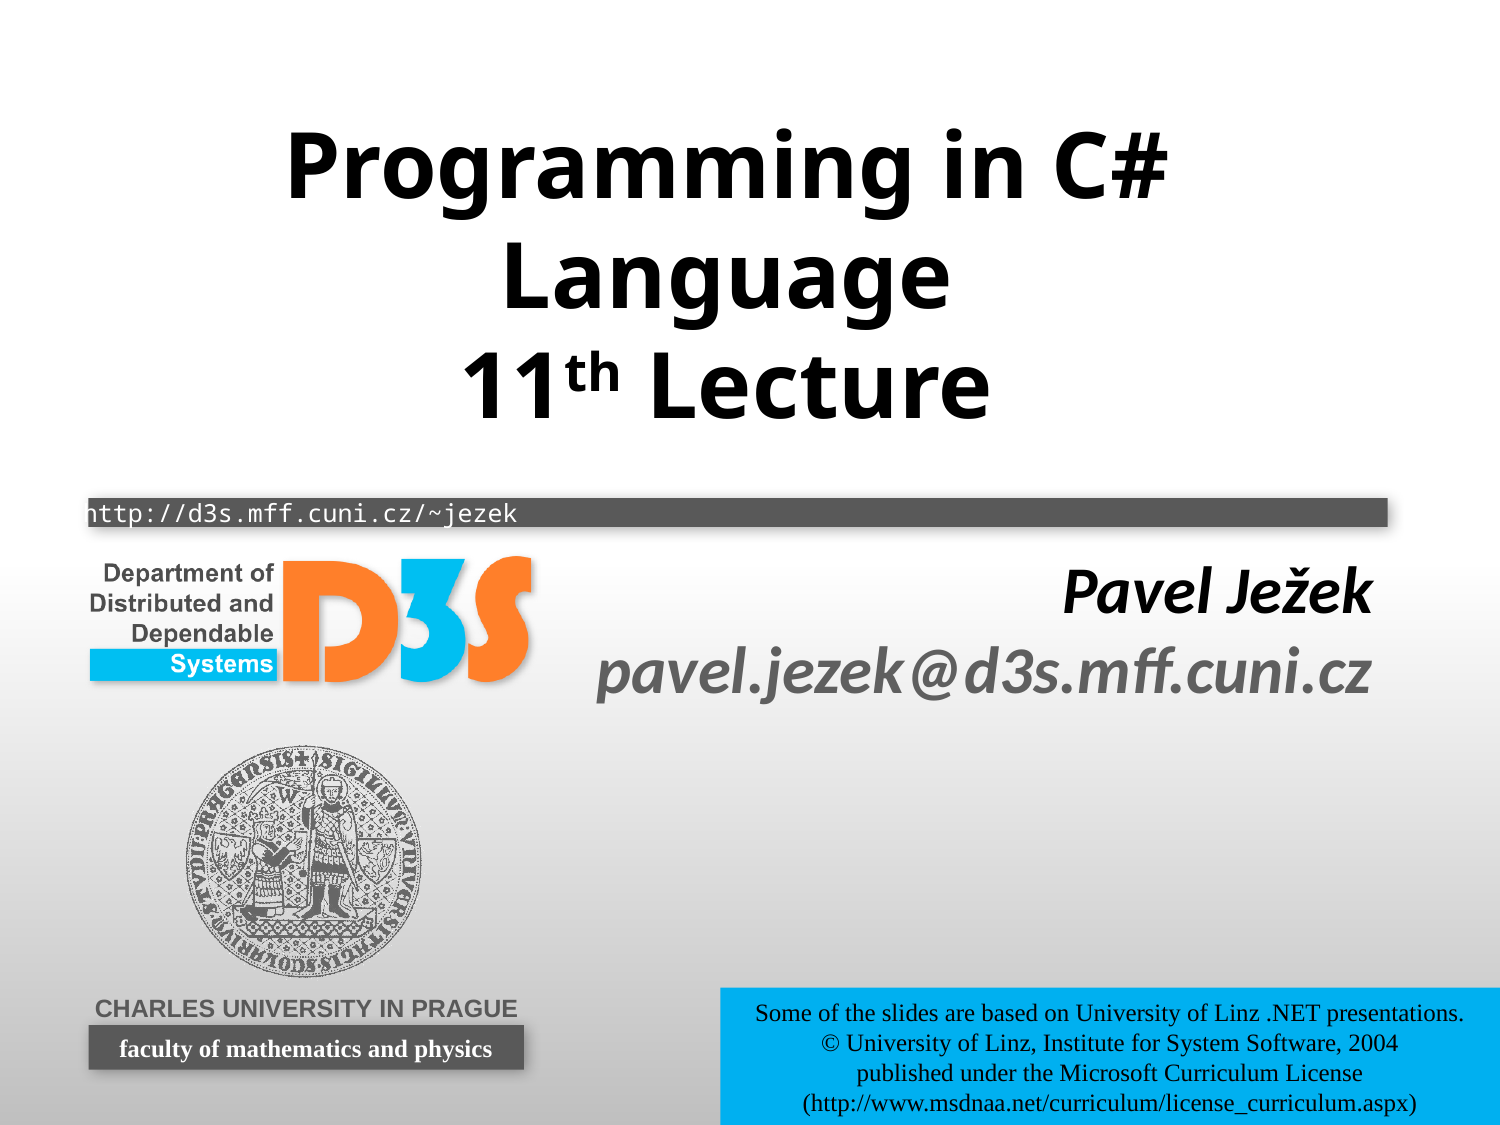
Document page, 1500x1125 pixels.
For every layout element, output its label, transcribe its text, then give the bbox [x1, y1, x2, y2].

subtitle Pavel Ježek pavel.jezek@d3s.mff.cuni.cz [572, 539, 1388, 823]
text_box Some of the slides are based on University of Linz .NET presentations. © University of Linz, Institute for System Software, 2004 published under the Microsoft Curriculum License (http://www.msdnaa.net/curriculum/license_curriculum.aspx) [720, 987, 1500, 1125]
title Programming in C# Language 11th Lecture [82, 101, 1372, 445]
picture [85, 551, 541, 692]
